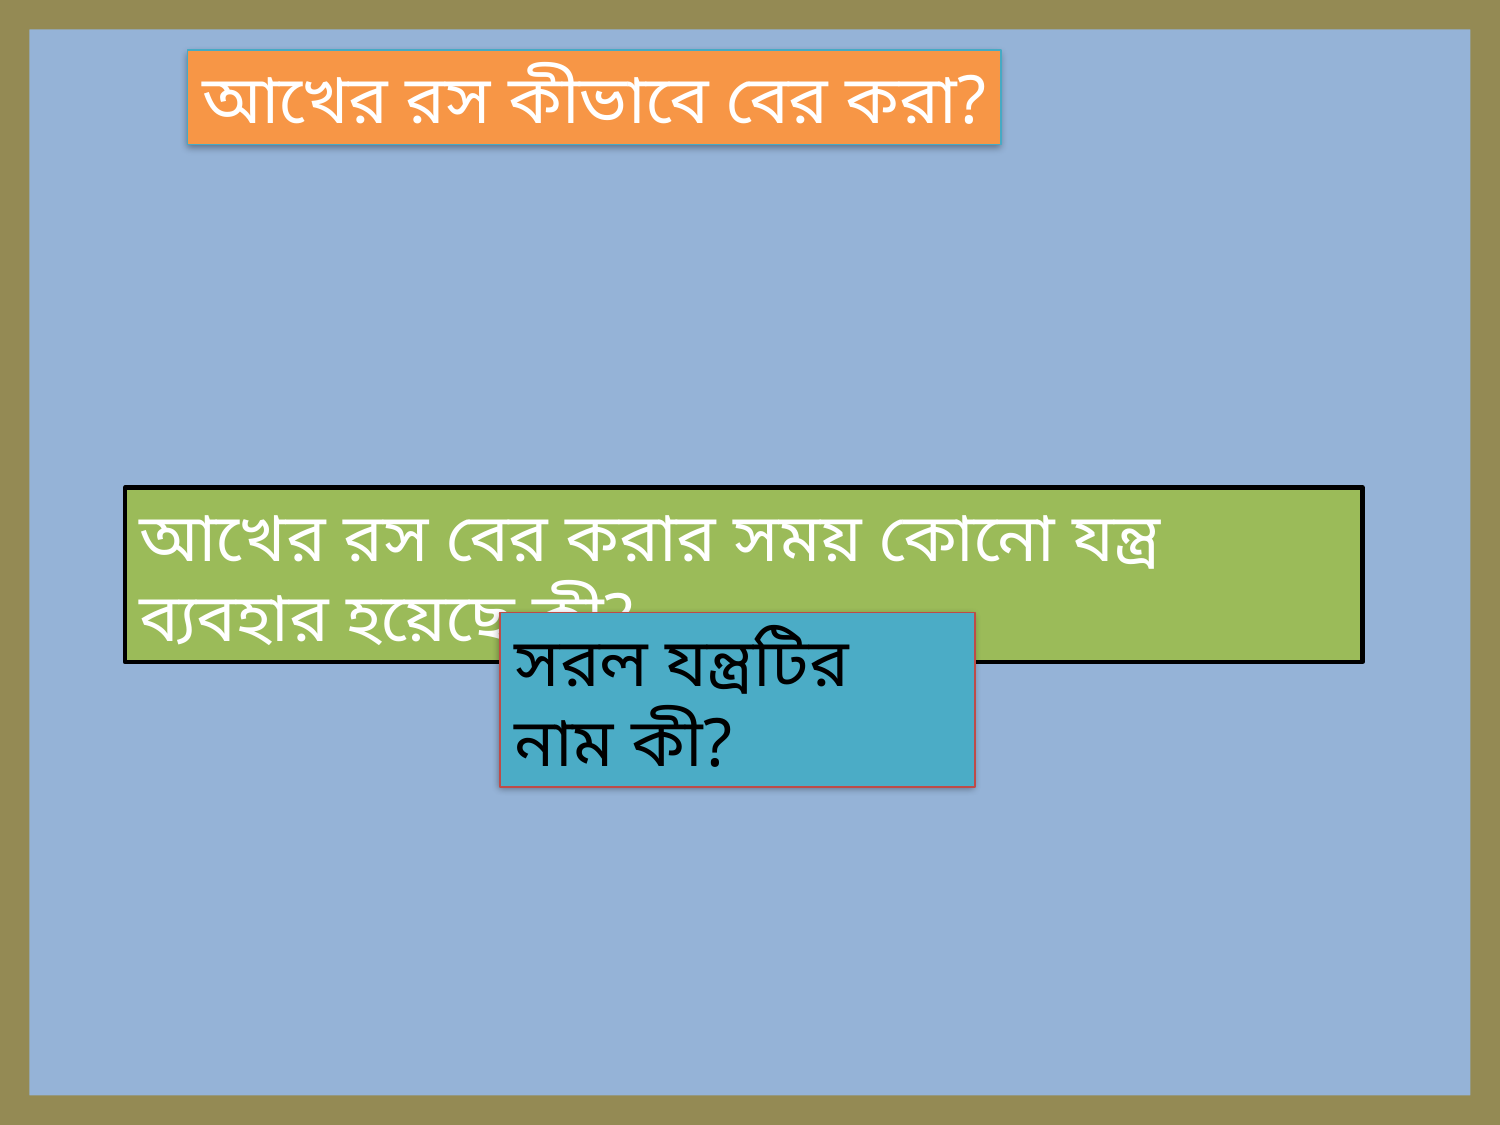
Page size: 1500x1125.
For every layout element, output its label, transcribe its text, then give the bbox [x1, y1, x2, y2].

text_box আখের রস বের করার সময় কোনো যন্ত্র ব্যবহার হয়েছে কী? [123, 485, 1365, 664]
text_box আখের রস কীভাবে বের করা? [187, 49, 1002, 145]
text_box [0, 0, 1500, 1125]
text_box সরল যন্ত্রটির নাম কী? [499, 612, 976, 788]
